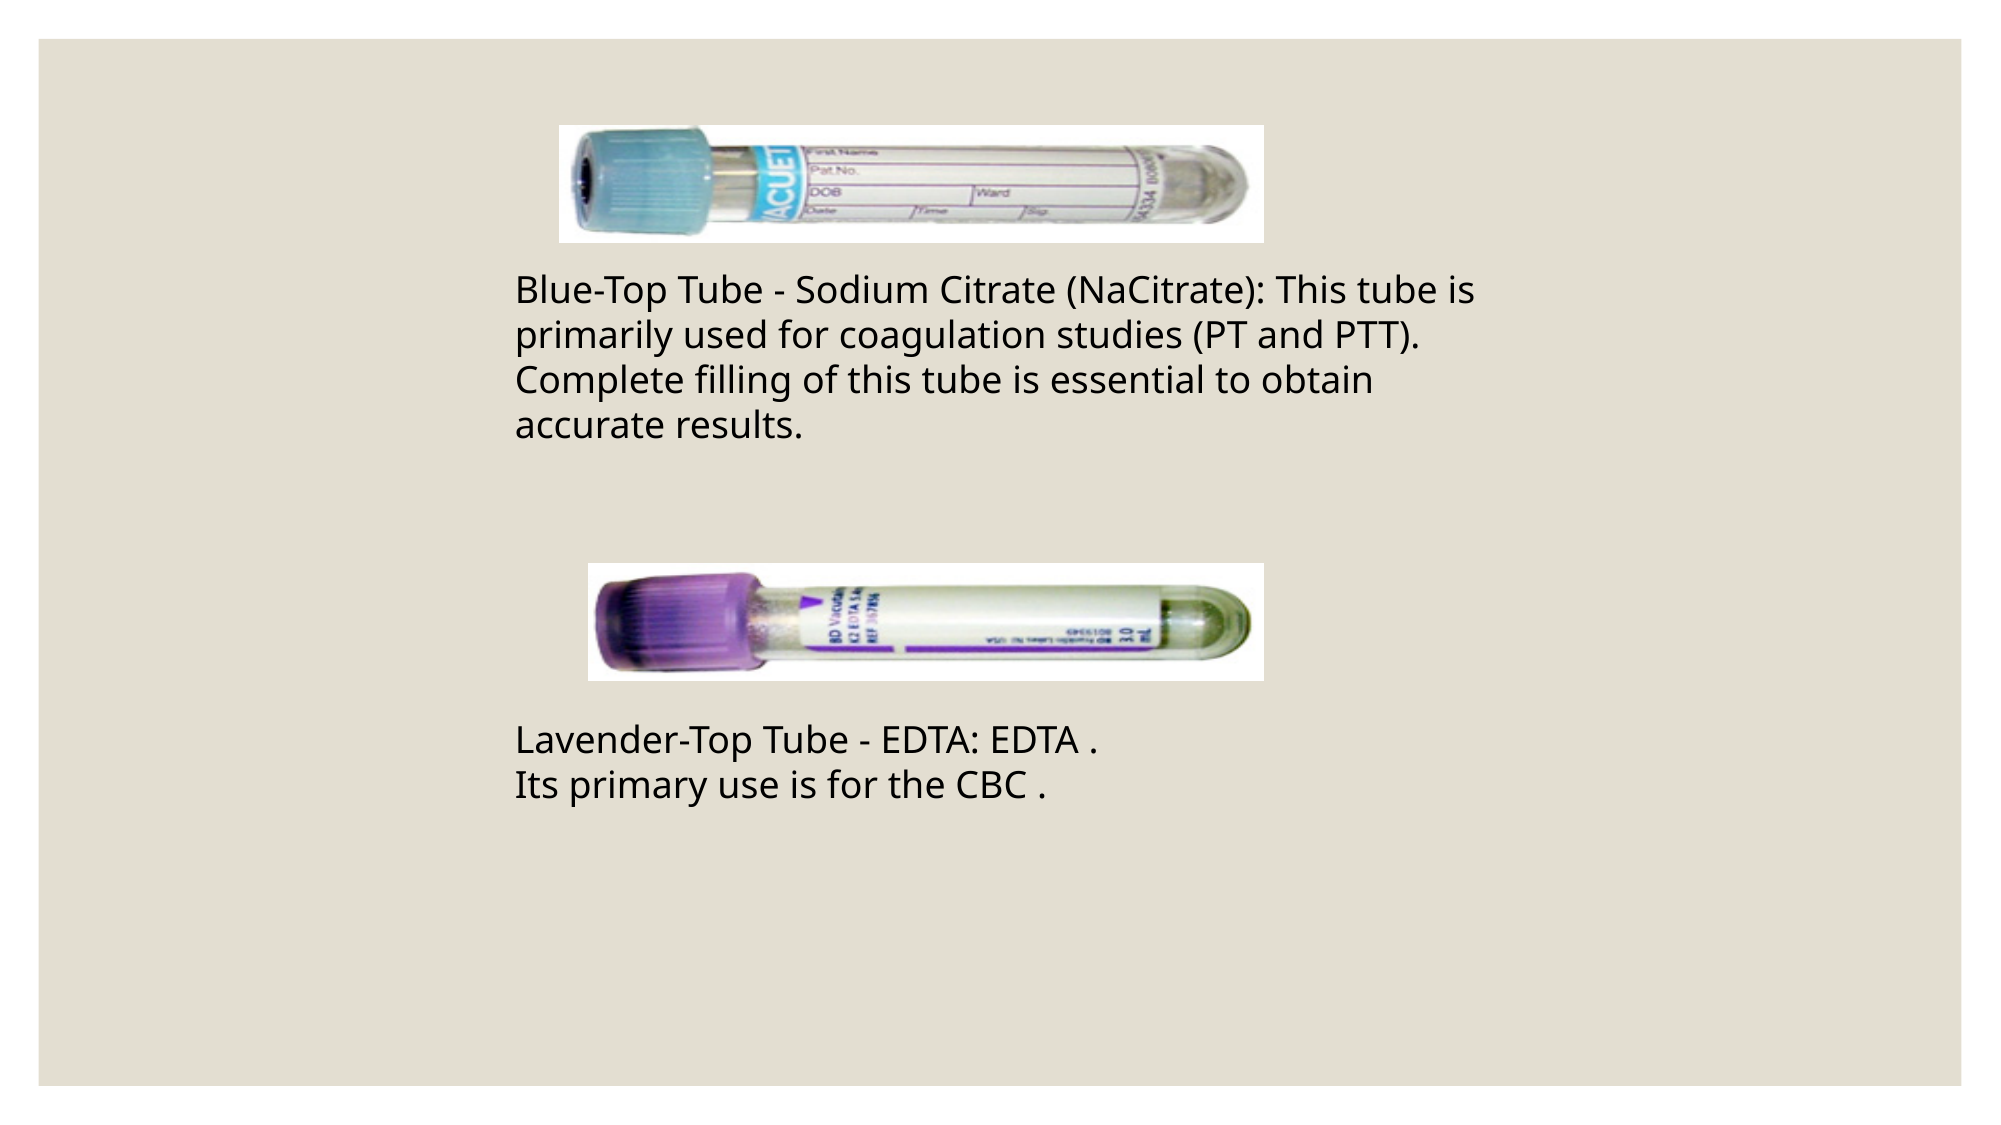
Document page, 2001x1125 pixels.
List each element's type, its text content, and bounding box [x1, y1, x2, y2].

text_box Blue-Top Tube - Sodium Citrate (NaCitrate): This tube is primarily used for coagulation studies (PT and PTT). Complete filling of this tube is essential to obtain accurate results. Lavender-Top Tube - EDTA: EDTA . Its primary use is for the CBC . [500, 168, 1500, 814]
picture [588, 563, 1264, 681]
picture [558, 125, 1264, 243]
